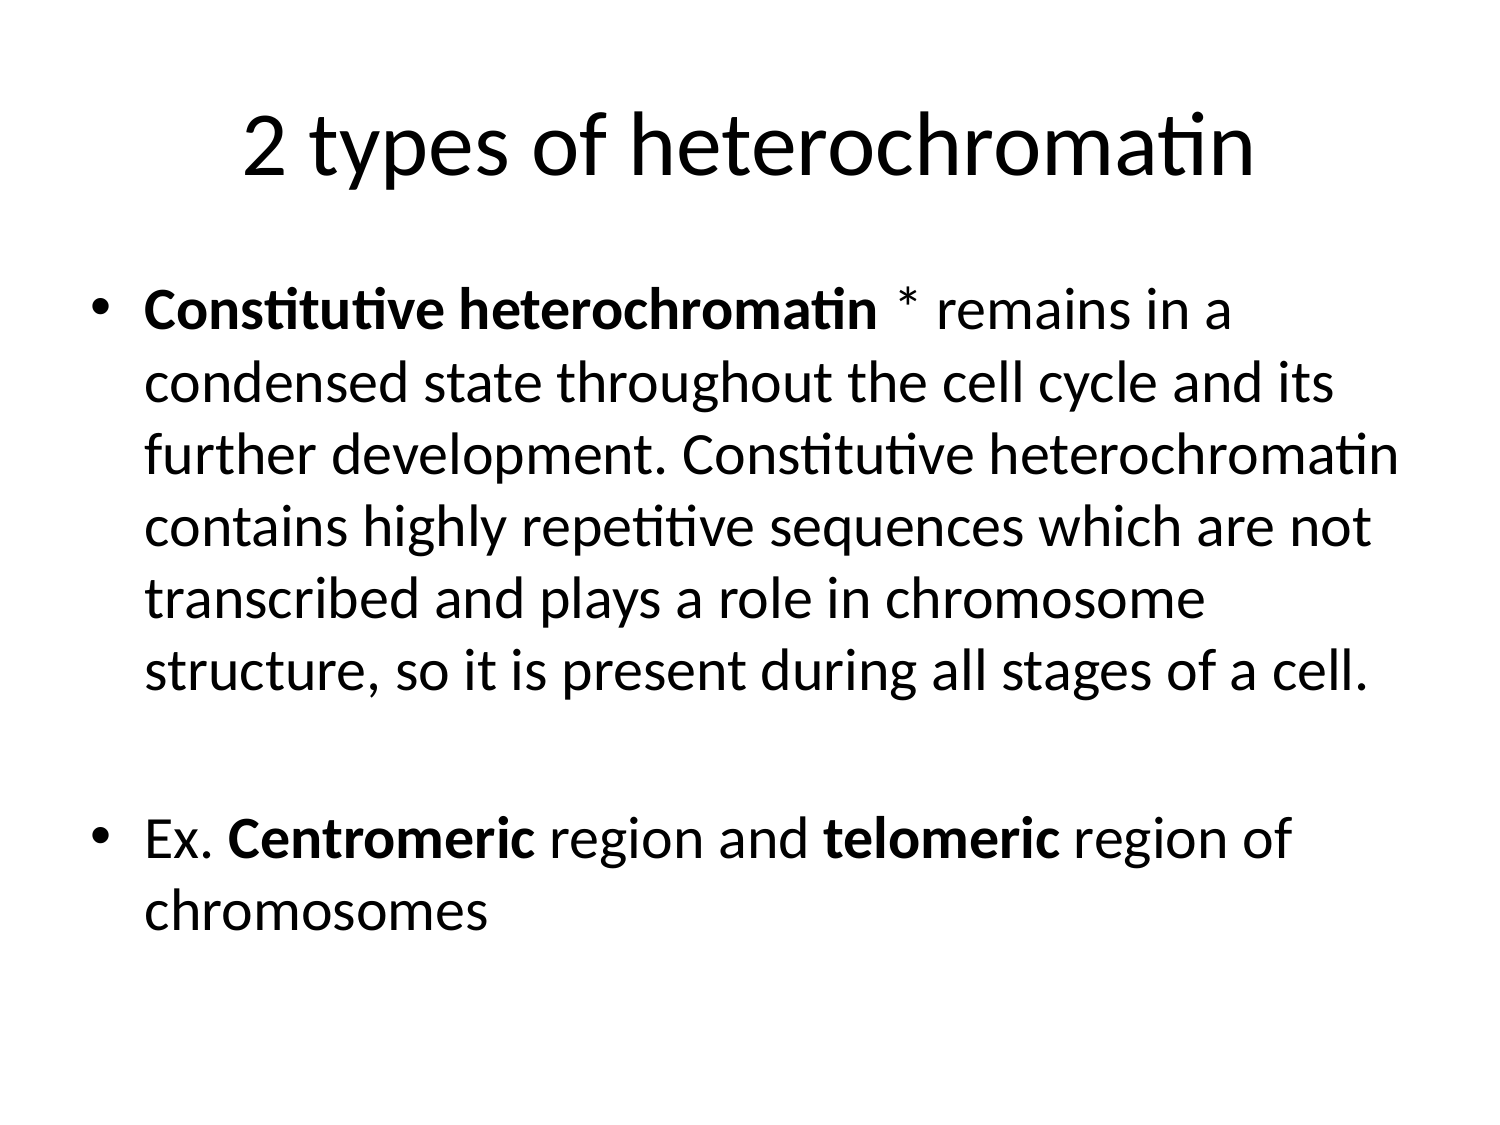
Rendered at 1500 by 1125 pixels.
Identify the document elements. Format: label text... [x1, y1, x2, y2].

list Constitutive heterochromatin * remains in a condensed state throughout the cell cycle and its further development. Constitutive heterochromatin contains highly repetitive sequences which are not transcribed and plays a role in chromosome structure, so it is present during all stages of a cell. Ex. Centromeric region and telomeric region of chromosomes [75, 262, 1425, 1005]
title 2 types of heterochromatin [75, 45, 1425, 233]
